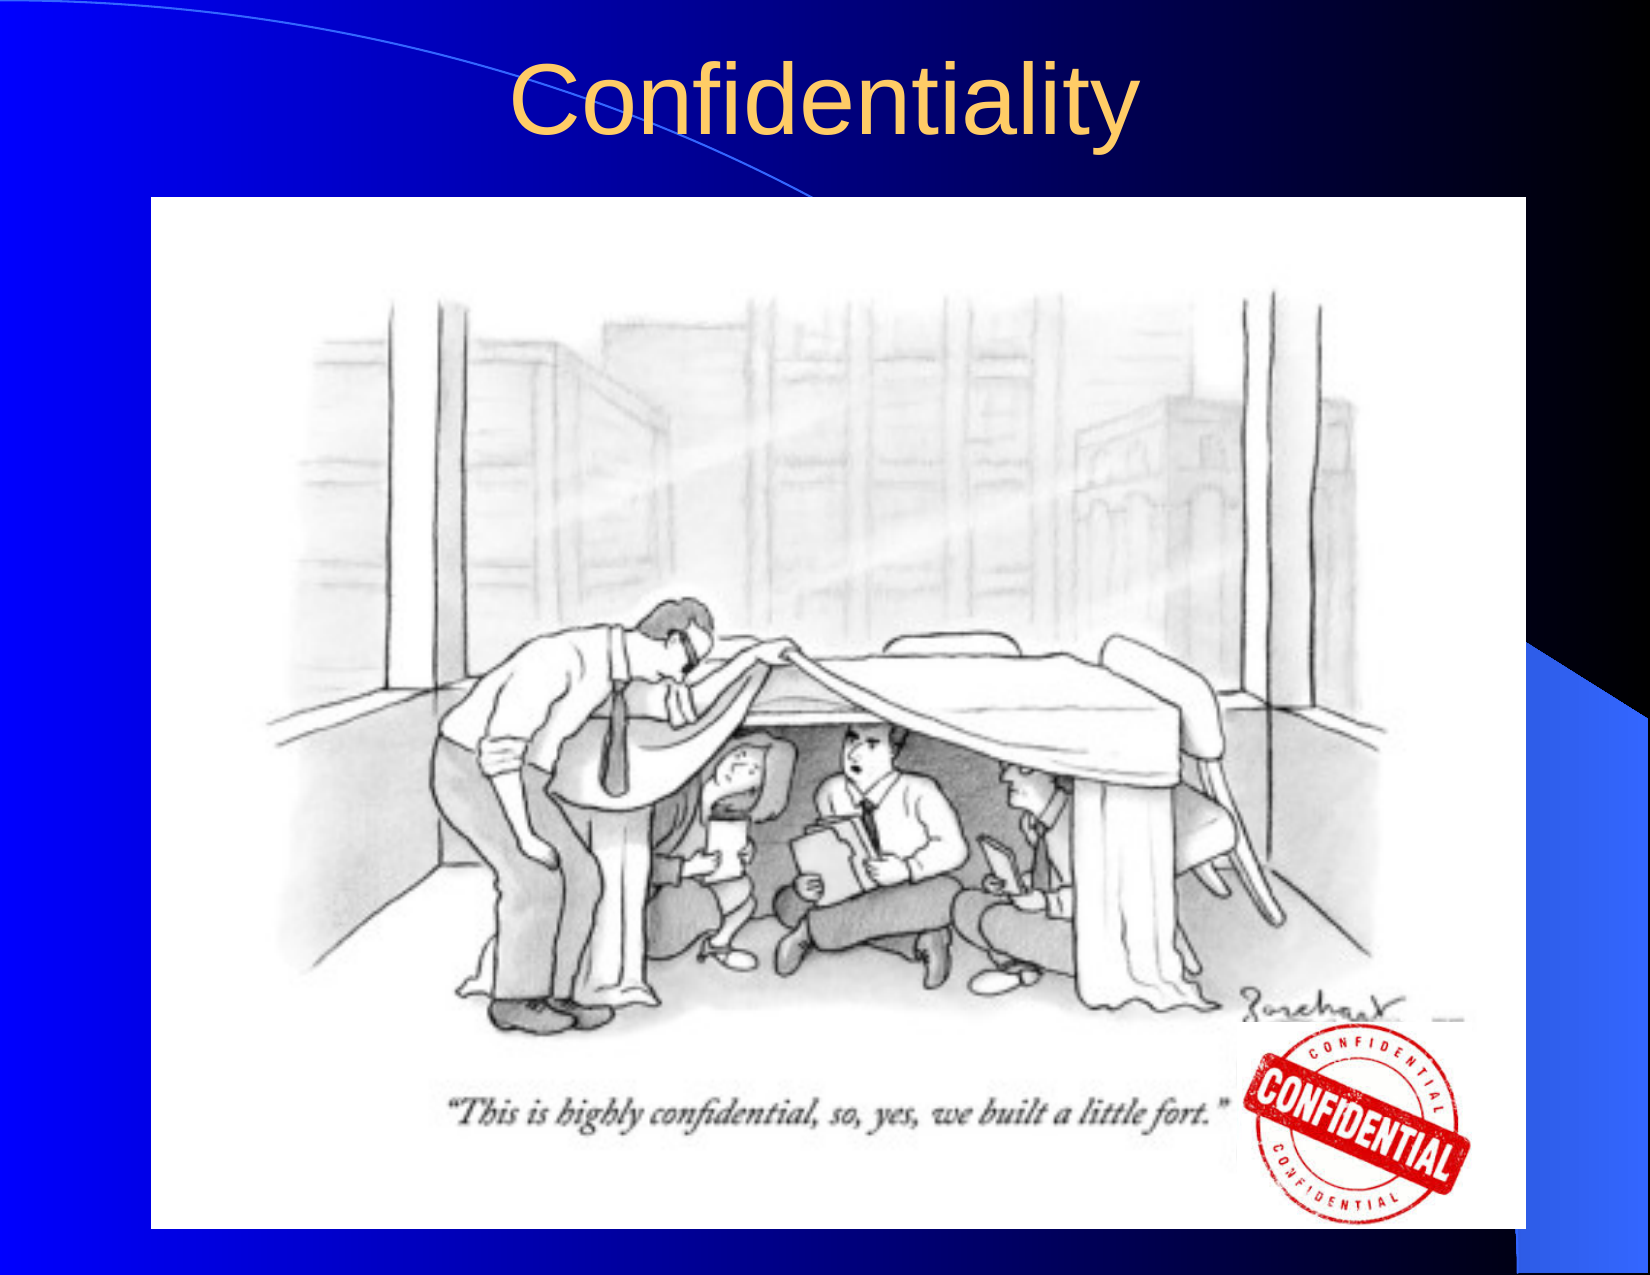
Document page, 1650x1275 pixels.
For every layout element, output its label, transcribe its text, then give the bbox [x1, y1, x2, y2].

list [151, 197, 1526, 1229]
title Confidentiality [123, 0, 1527, 198]
picture [1237, 1022, 1472, 1229]
